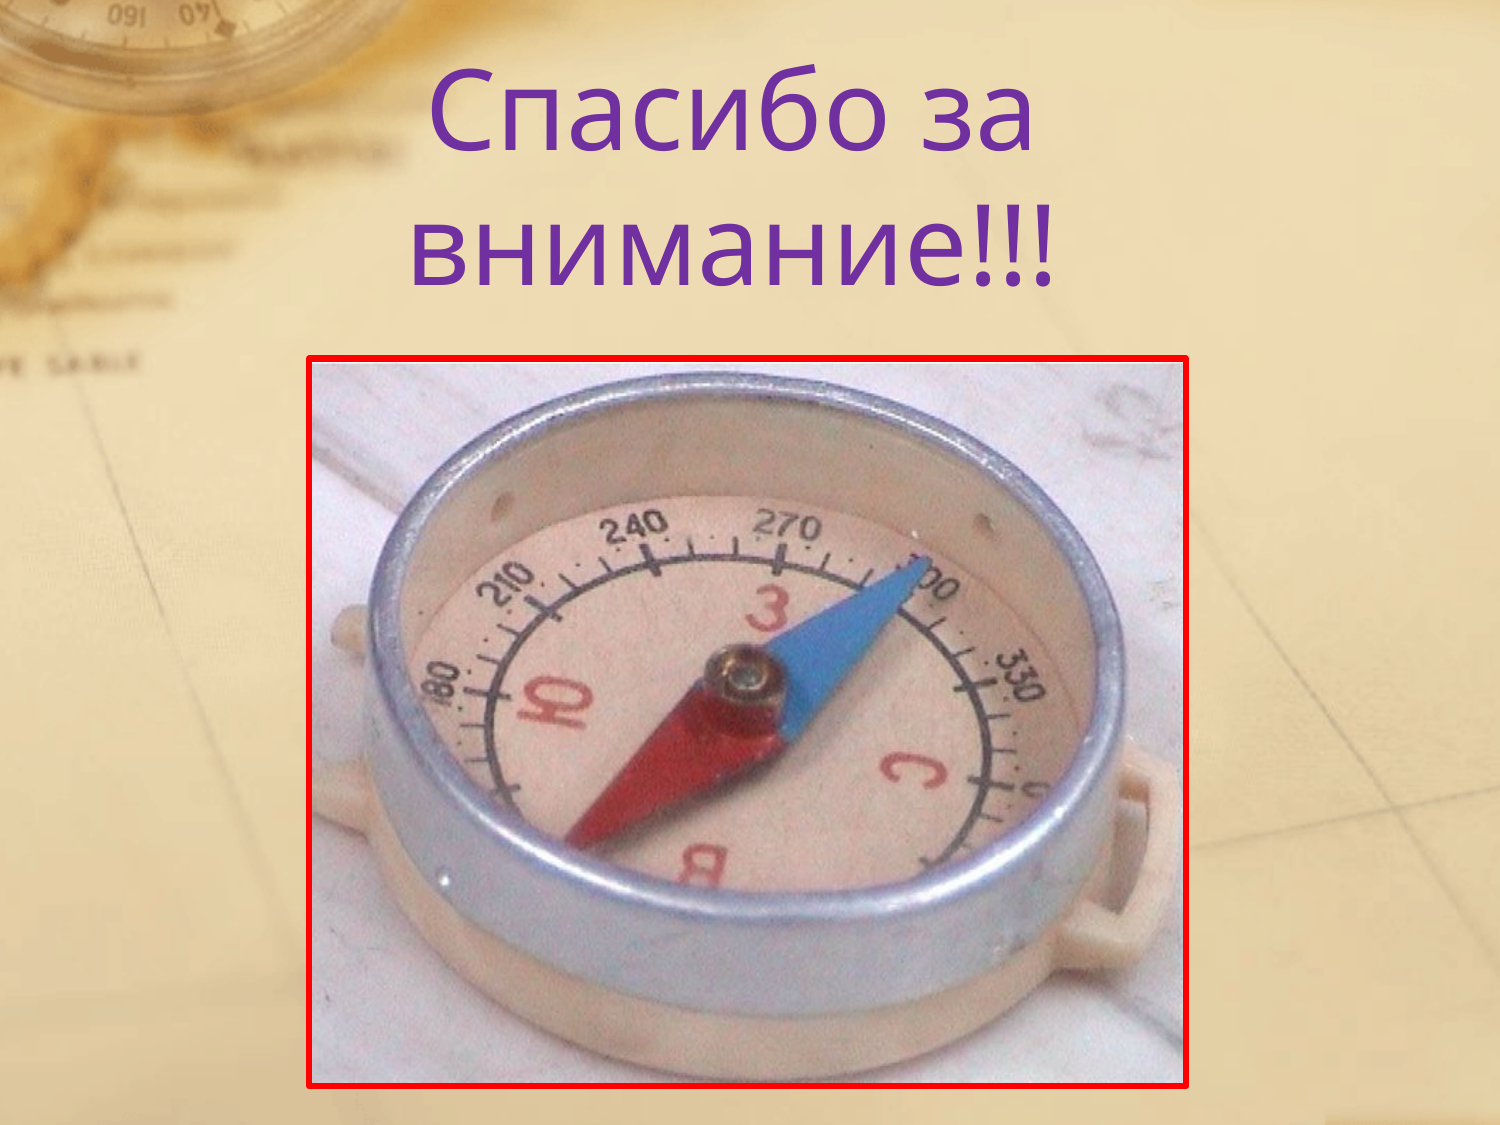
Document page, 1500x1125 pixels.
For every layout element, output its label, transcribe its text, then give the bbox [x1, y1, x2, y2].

picture [0, 0, 1500, 1125]
text_box Спасибо за внимание!!! [88, 30, 1376, 316]
